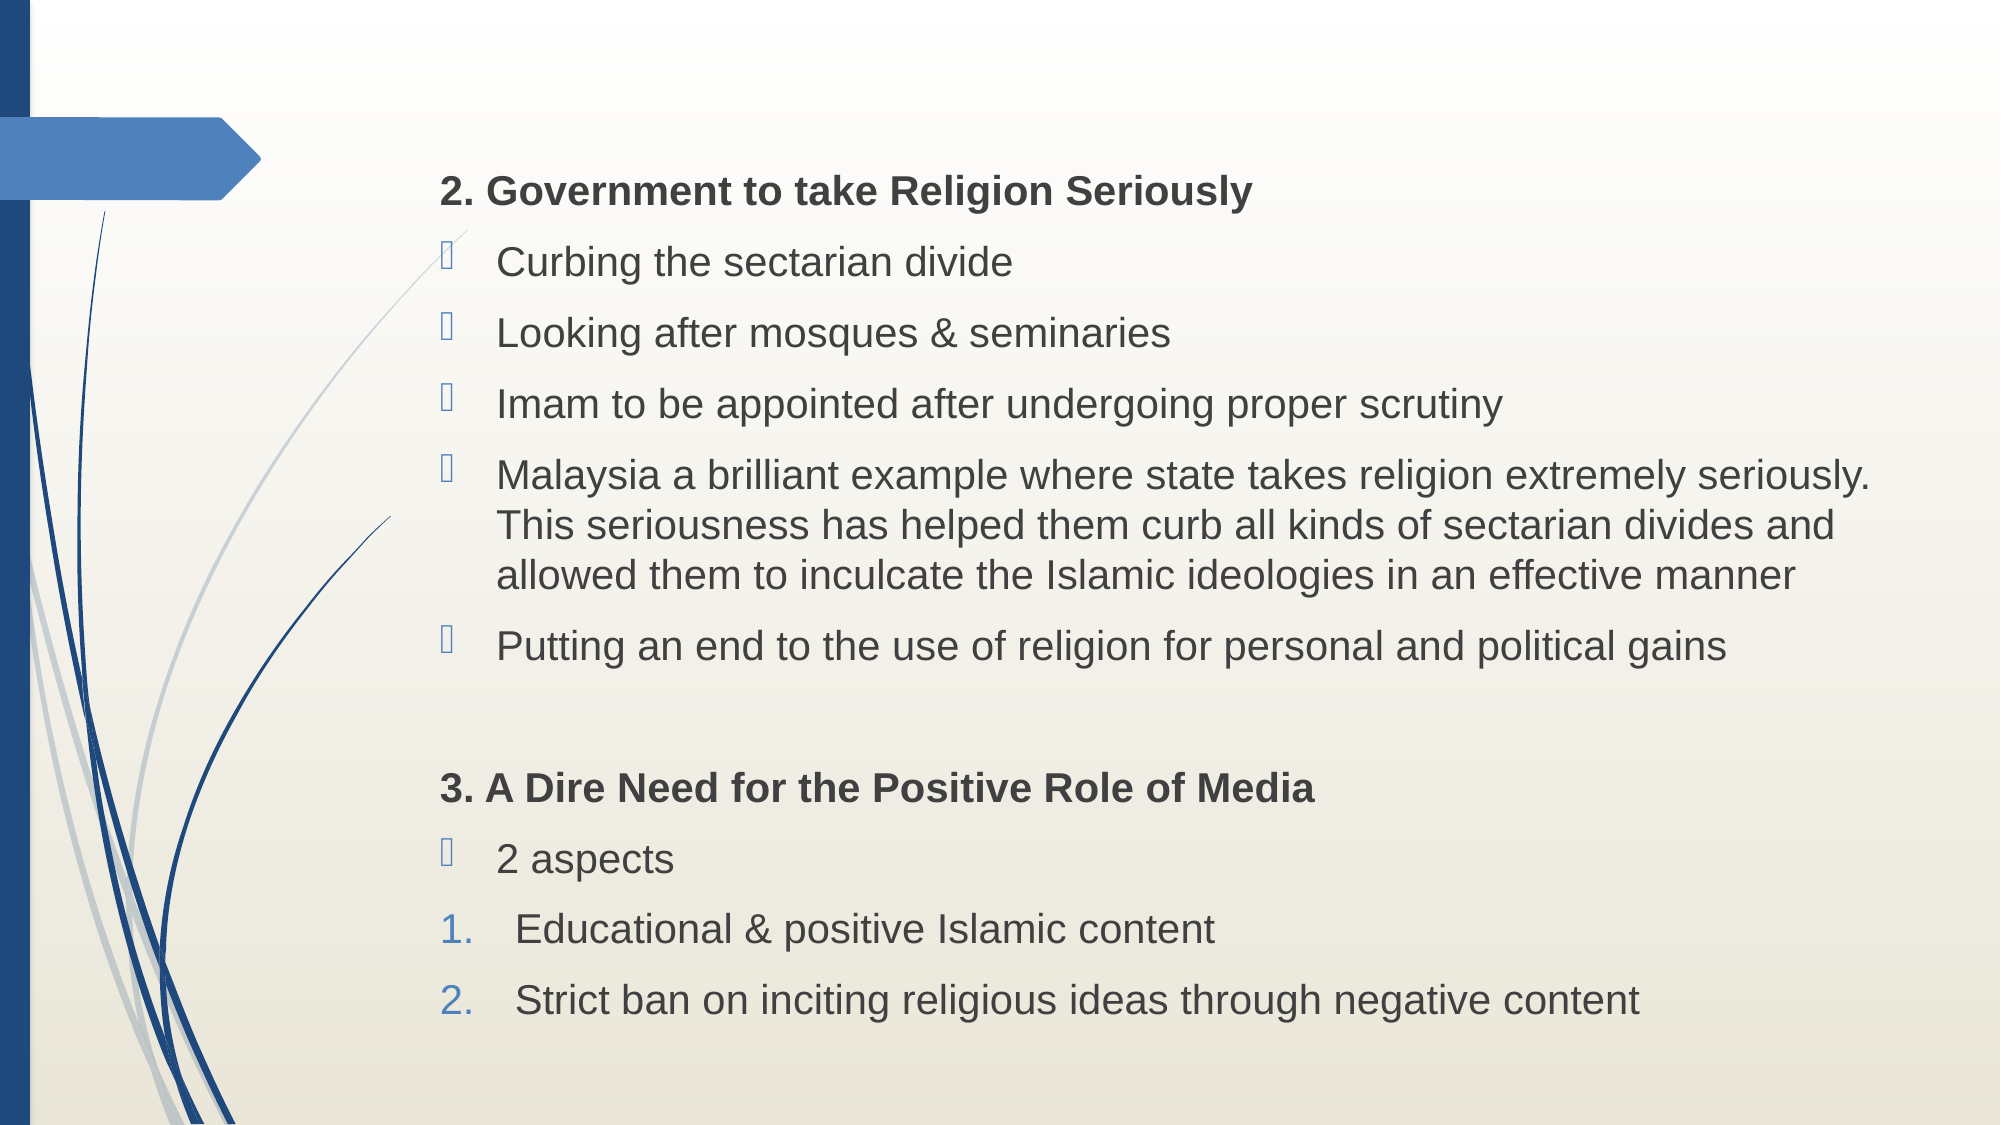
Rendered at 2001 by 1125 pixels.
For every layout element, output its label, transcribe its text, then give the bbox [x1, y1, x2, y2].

list 2. Government to take Religion Seriously Curbing the sectarian divide Looking after mosques & seminaries Imam to be appointed after undergoing proper scrutiny Malaysia a brilliant example where state takes religion extremely seriously. This seriousness has helped them curb all kinds of sectarian divides and allowed them to inculcate the Islamic ideologies in an effective manner Putting an end to the use of religion for personal and political gains 3. A Dire Need for the Positive Role of Media 2 aspects Educational & positive Islamic content Strict ban on inciting religious ideas through negative content [424, 156, 1888, 1079]
